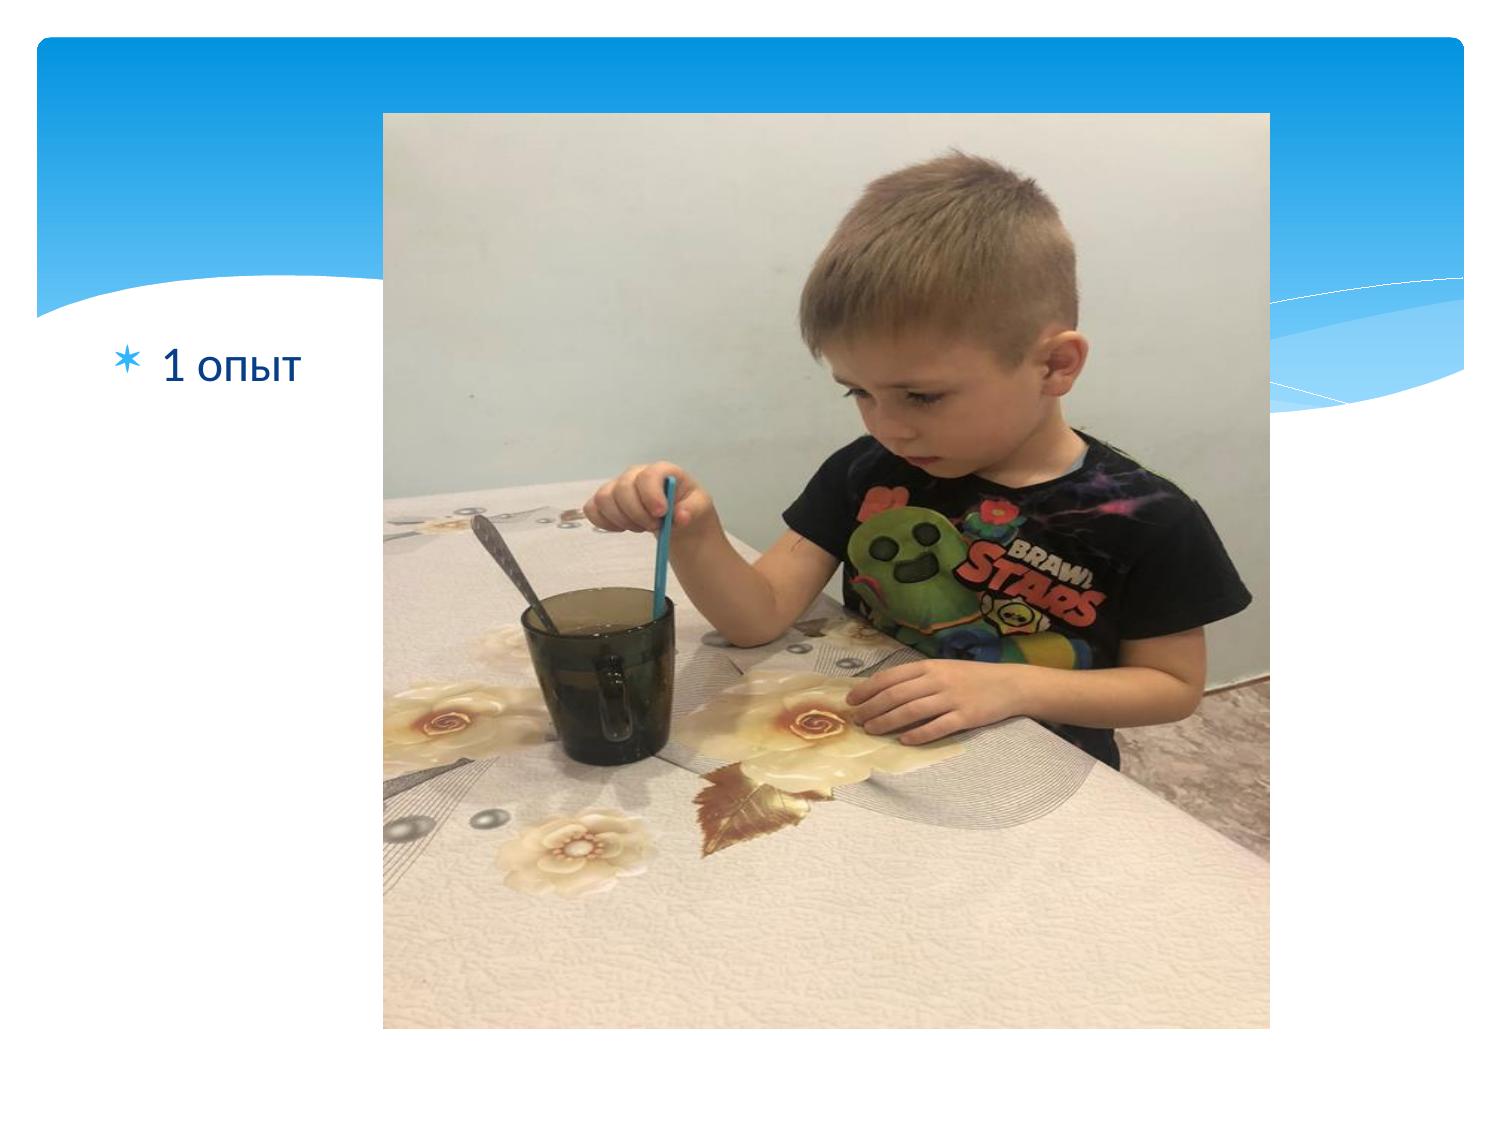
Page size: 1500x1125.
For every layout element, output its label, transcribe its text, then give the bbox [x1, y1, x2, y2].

list 1 опыт [100, 113, 381, 1005]
picture [383, 113, 1270, 1029]
